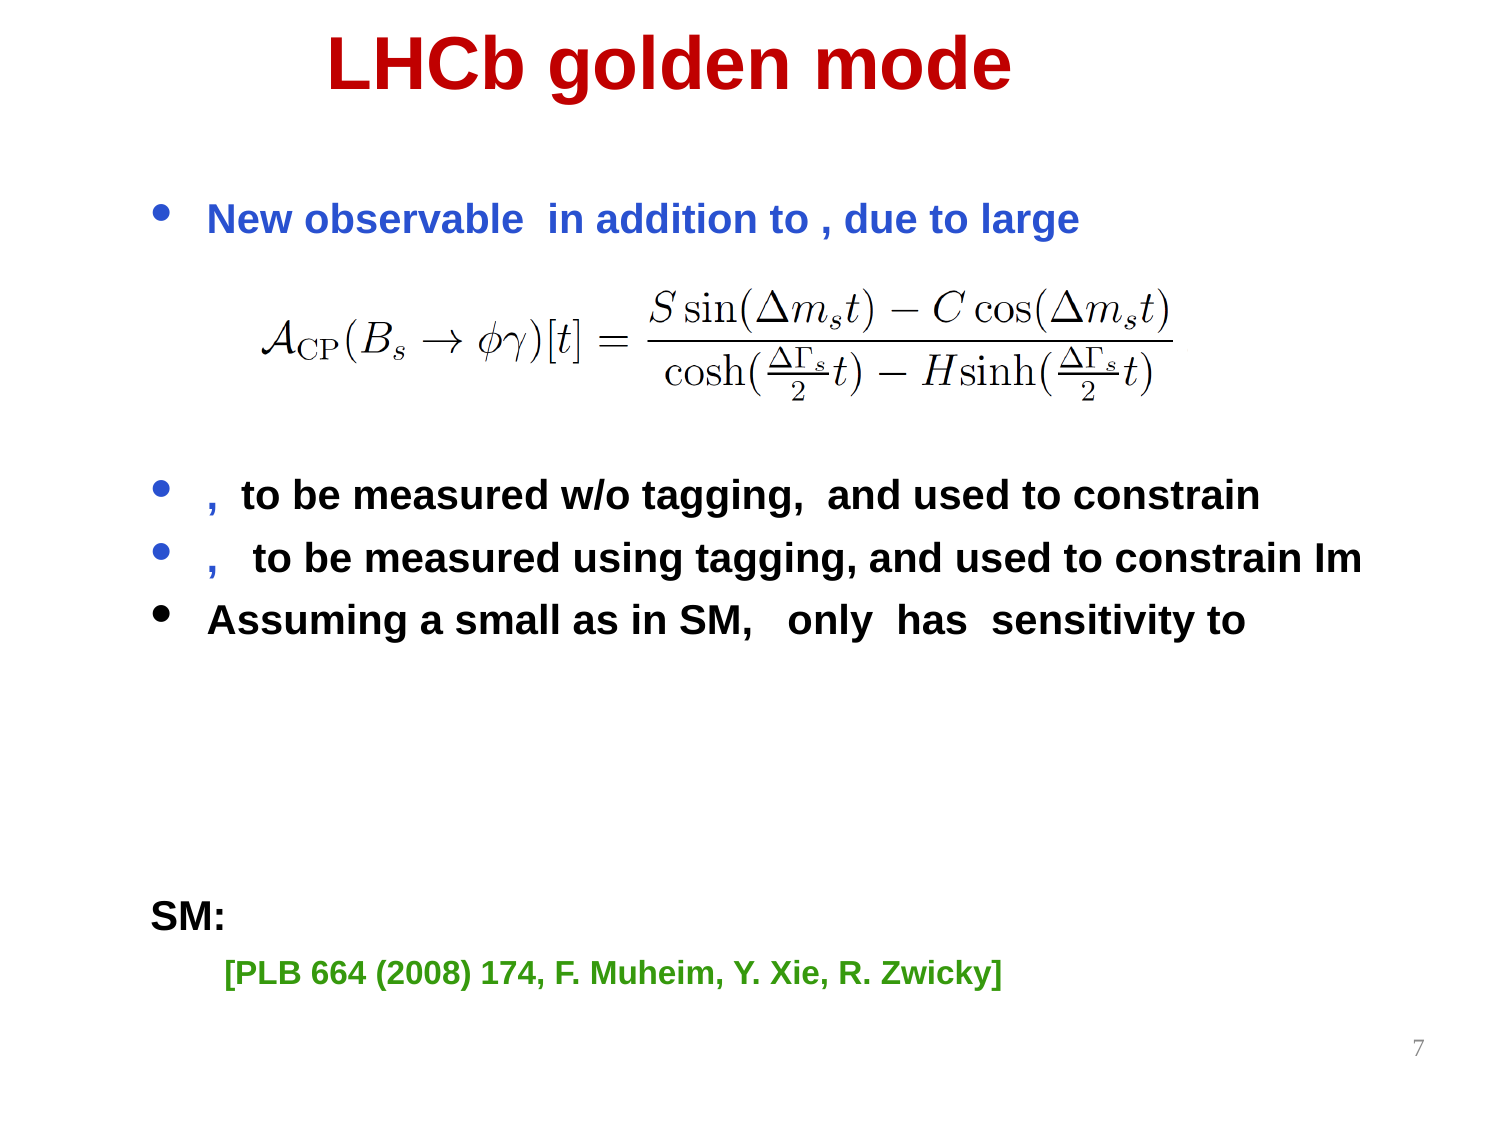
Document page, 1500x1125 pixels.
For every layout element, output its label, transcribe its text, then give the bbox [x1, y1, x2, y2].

text_box 7 [1374, 1024, 1463, 1103]
picture [229, 255, 1188, 410]
